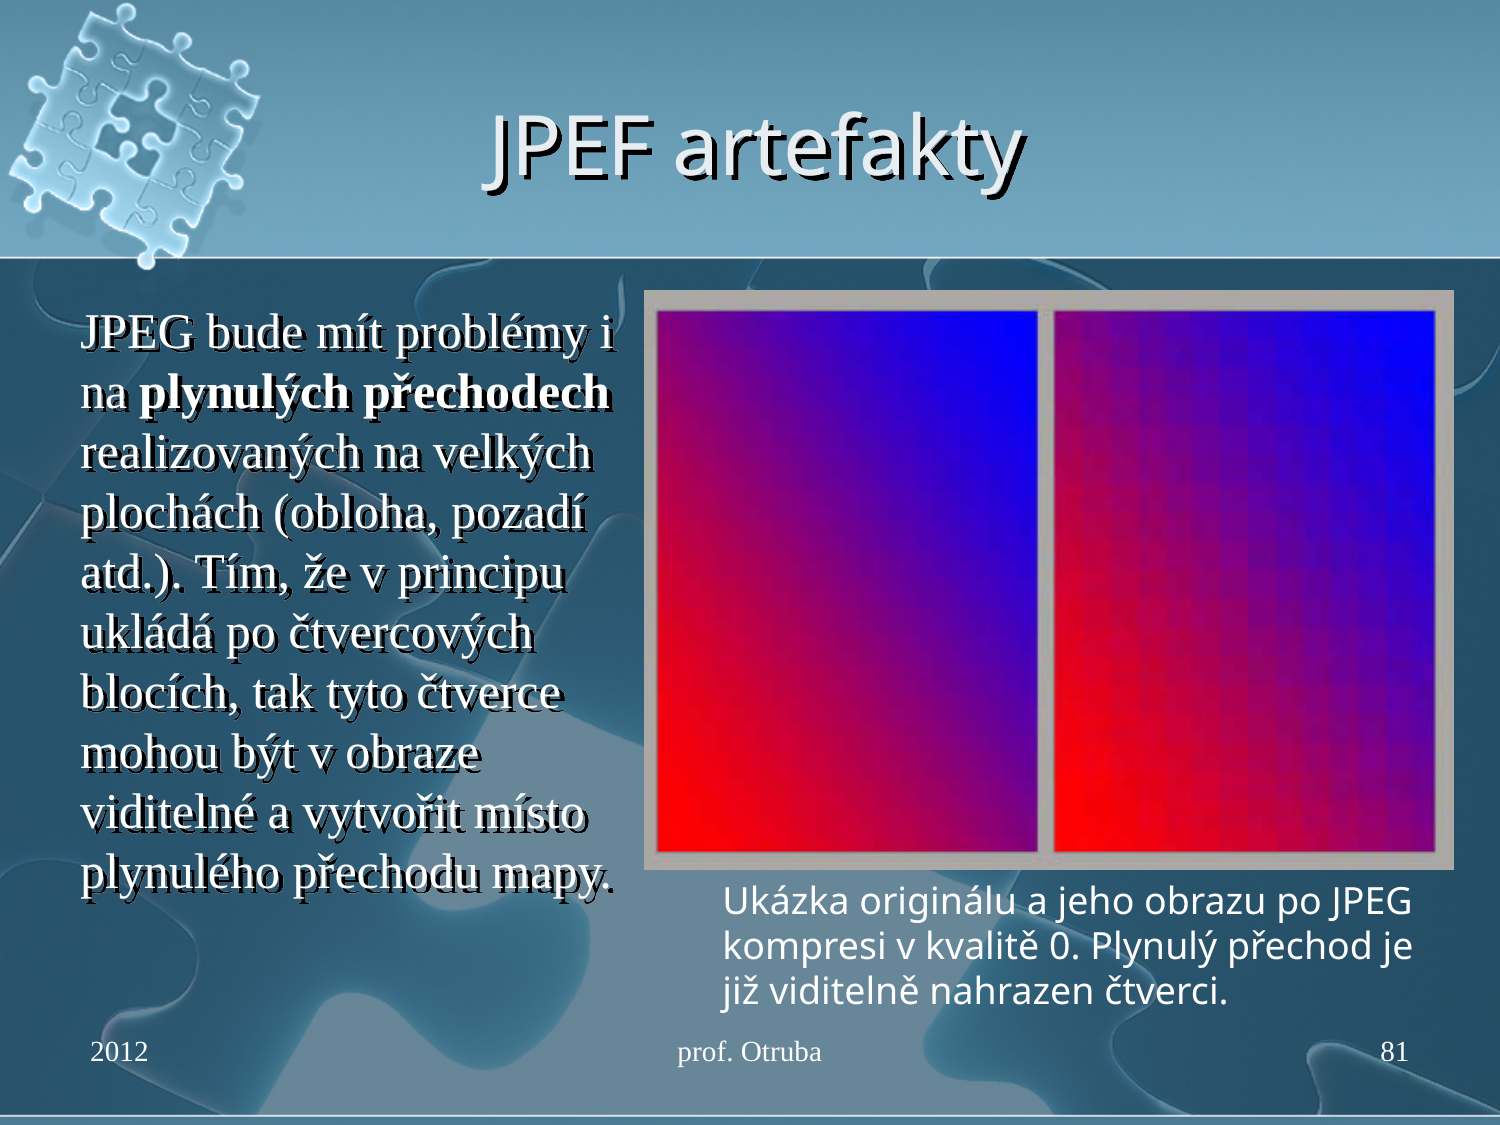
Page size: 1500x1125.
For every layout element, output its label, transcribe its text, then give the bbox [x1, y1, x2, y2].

slide_number 81 [1074, 1024, 1426, 1103]
list JPEG bude mít problémy i na plynulých přechodech realizovaných na velkých plochách (obloha, pozadí atd.). Tím, že v principu ukládá po čtvercových blocích, tak tyto čtverce mohou být v obraze viditelné a vytvořit místo plynulého přechodu mapy. [64, 290, 645, 988]
footer prof. Otruba [512, 1024, 988, 1103]
text_box Ukázka originálu a jeho obrazu po JPEG kompresi v kvalitě 0. Plynulý přechod je již viditelně nahrazen čtverci. [707, 878, 1439, 1020]
title JPEF artefakty [124, 54, 1388, 230]
slide_number 2012 [74, 1024, 426, 1103]
picture [0, 0, 1500, 1125]
